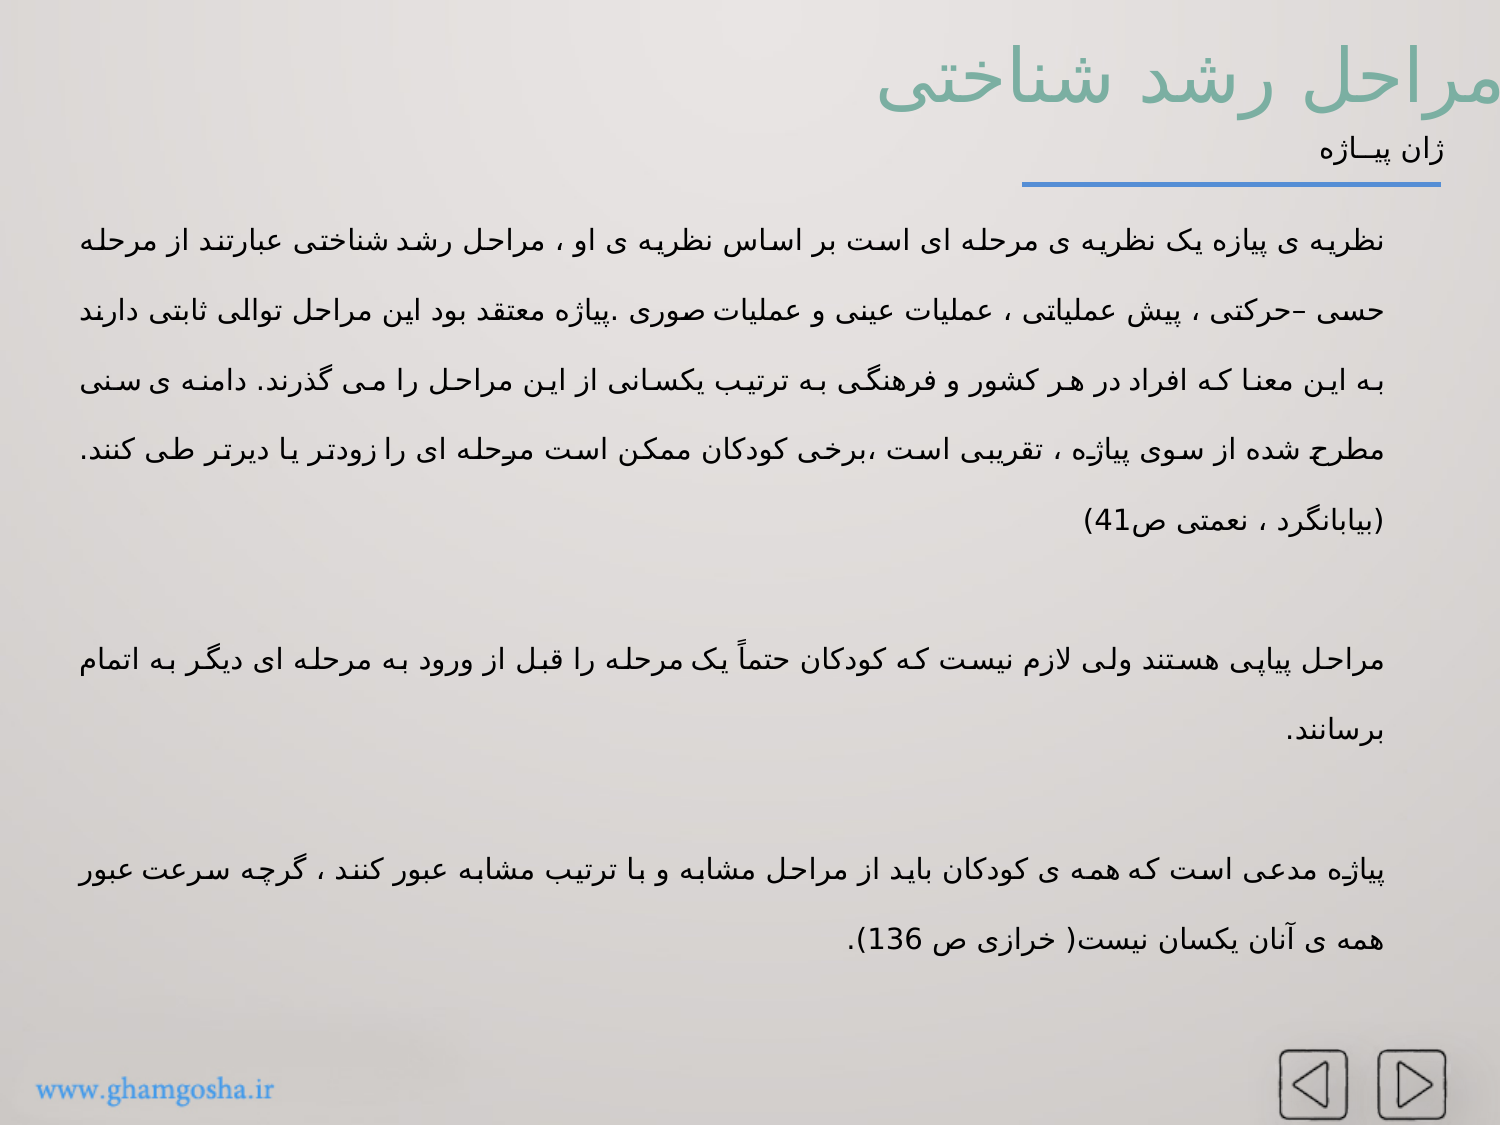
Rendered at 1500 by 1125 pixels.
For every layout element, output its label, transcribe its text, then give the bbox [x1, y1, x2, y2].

text_box مراحل رشد شناختی [860, 20, 1500, 125]
picture [0, 0, 1500, 1125]
text_box نظریه ی پیازه یک نظریه ی مرحله ای است بر اساس نظریه ی او ، مراحل رشد شناختی عبارتند از مرحله حسی –حرکتی ، پیش عملیاتی ، عملیات عینی و عملیات صوری .پیاژه معتقد بود این مراحل توالی ثابتی دارند به این معنا که افراد در هر کشور و فرهنگی به ترتیب یکسانی از این مراحل را می گذرند. دامنه ی سنی مطرح شده از سوی پیاژه ، تقریبی است ،برخی کودکان ممکن است مرحله ای را زودتر یا دیرتر طی کنند. (بیابانگرد ، نعمتی ص41) مراحل پیاپی هستند ولی لازم نیست که کودکان حتماً یک مرحله را قبل از ورود به مرحله ای دیگر به اتمام برسانند. پیاژه مدعی است که همه ی کودکان باید از مراحل مشابه و با ترتیب مشابه عبور کنند ، گرچه سرعت عبور همه ی آنان یکسان نیست( خرازی ص 136). [64, 178, 1400, 963]
text_box ژان پیــاژه [1304, 122, 1460, 172]
